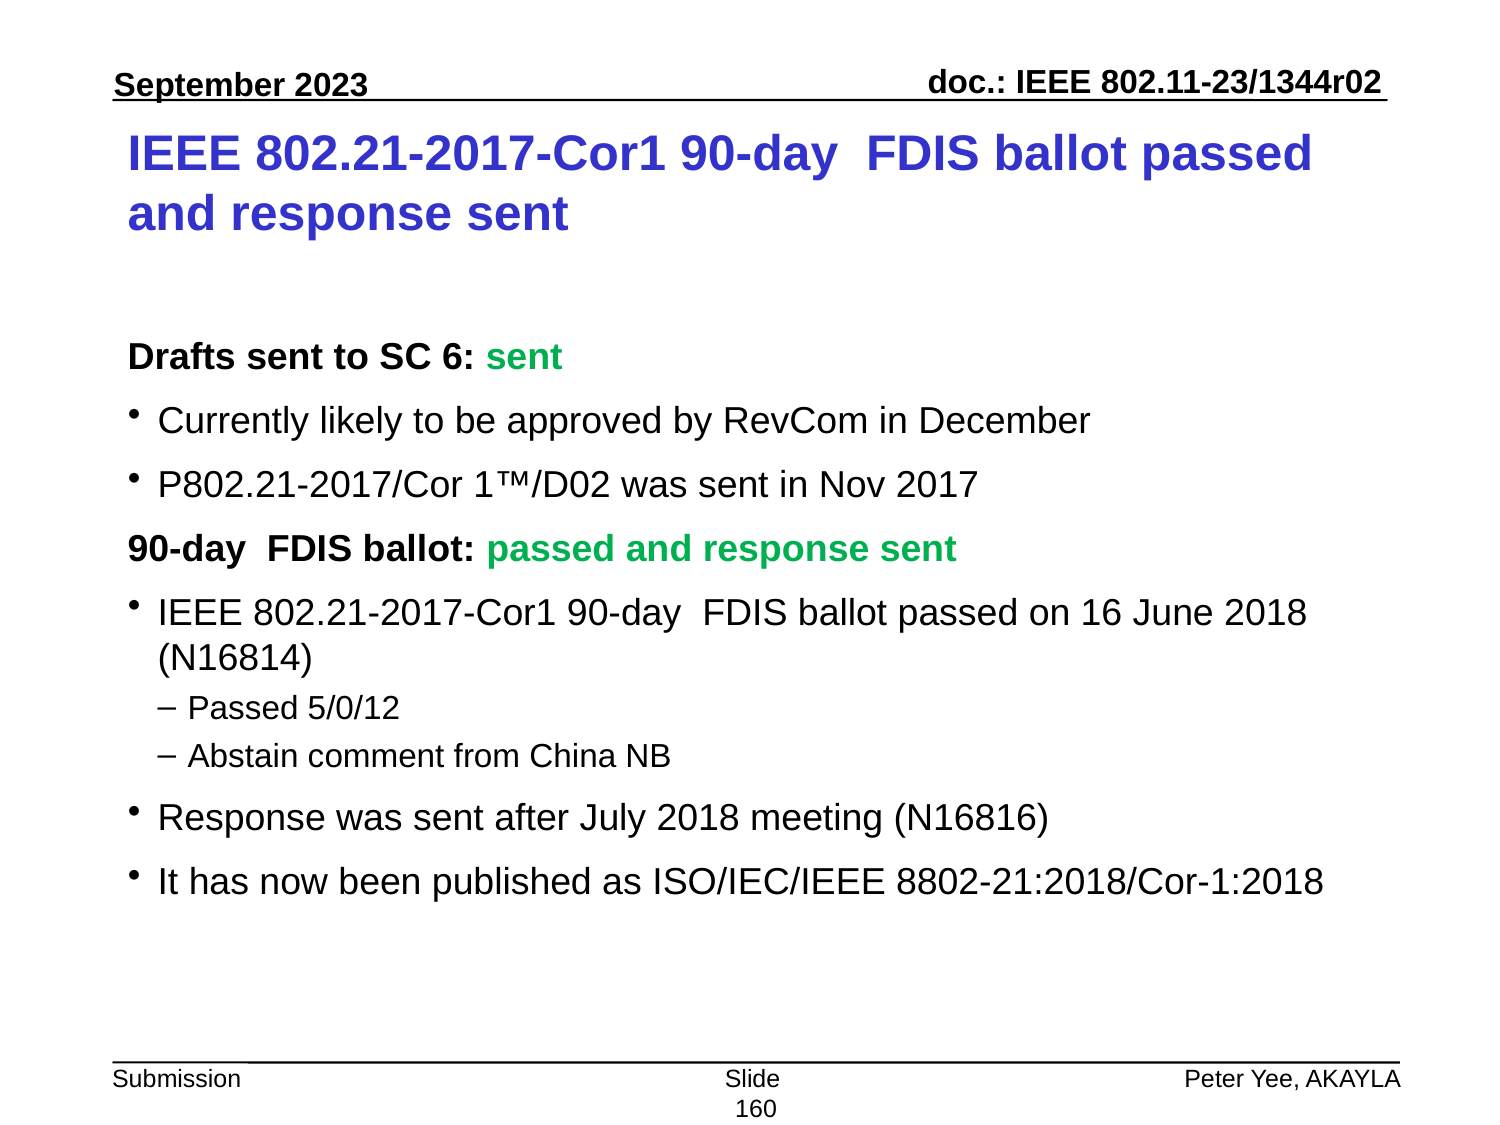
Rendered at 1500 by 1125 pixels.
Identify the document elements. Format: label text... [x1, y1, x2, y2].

list Drafts sent to SC 6: sent Currently likely to be approved by RevCom in December P802.21-2017/Cor 1™/D02 was sent in Nov 2017 90-day FDIS ballot: passed and response sent IEEE 802.21-2017-Cor1 90-day FDIS ballot passed on 16 June 2018 (N16814) Passed 5/0/12 Abstain comment from China NB Response was sent after July 2018 meeting (N16816) It has now been published as ISO/IEC/IEEE 8802-21:2018/Cor-1:2018 [112, 324, 1388, 1000]
footer Peter Yee, AKAYLA [1183, 1061, 1402, 1093]
slide_number Slide 160 [709, 1061, 803, 1093]
title IEEE 802.21-2017-Cor1 90-day FDIS ballot passed and response sent [112, 112, 1388, 288]
